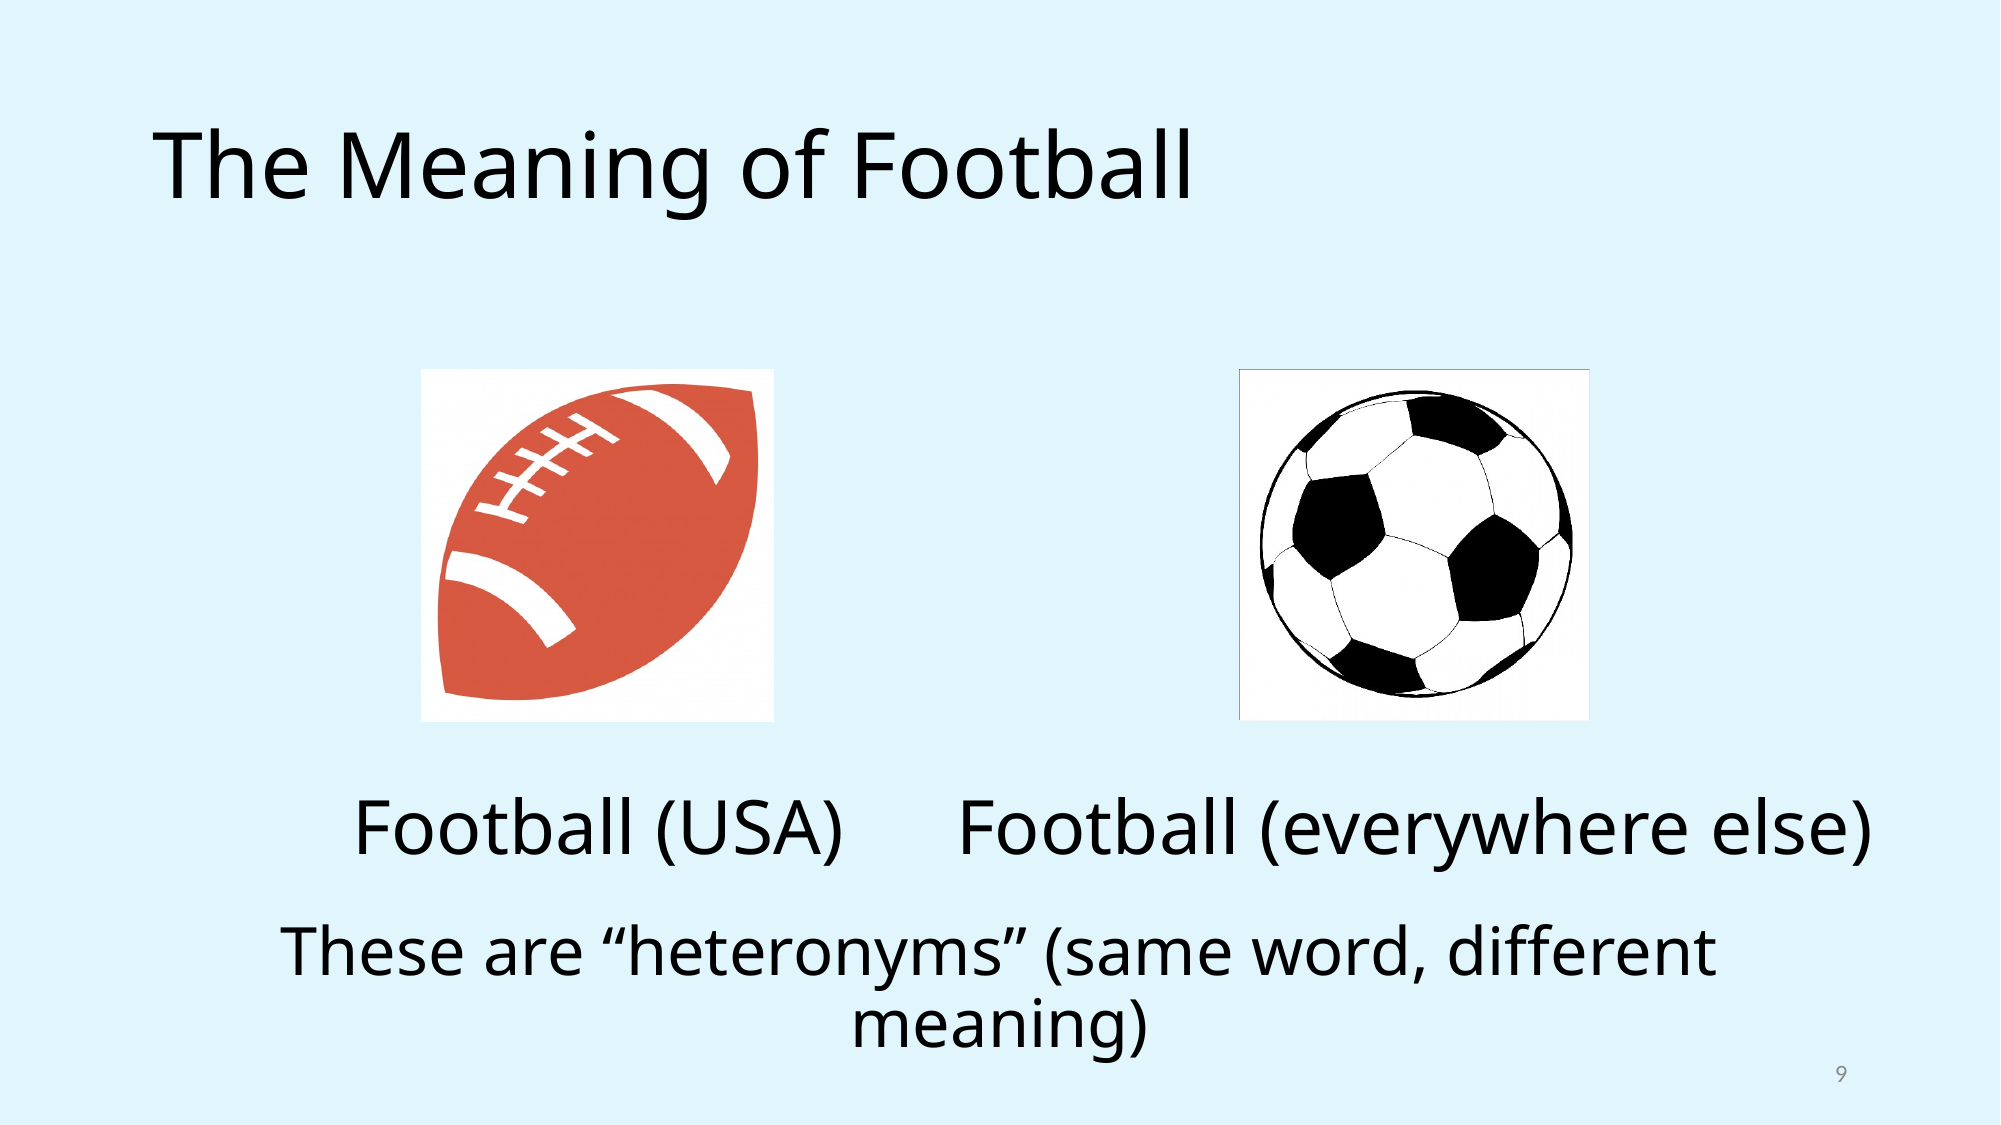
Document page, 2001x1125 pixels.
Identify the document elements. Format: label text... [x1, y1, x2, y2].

picture [421, 369, 774, 722]
slide_number 9 [1412, 1042, 1863, 1103]
picture [1239, 369, 1590, 722]
title The Meaning of Football [137, 59, 1863, 278]
text_box Football (USA) [314, 721, 883, 881]
text_box These are “heteronyms” (same word, different meaning) [184, 881, 1816, 1099]
text_box Football (everywhere else) [904, 721, 1924, 939]
